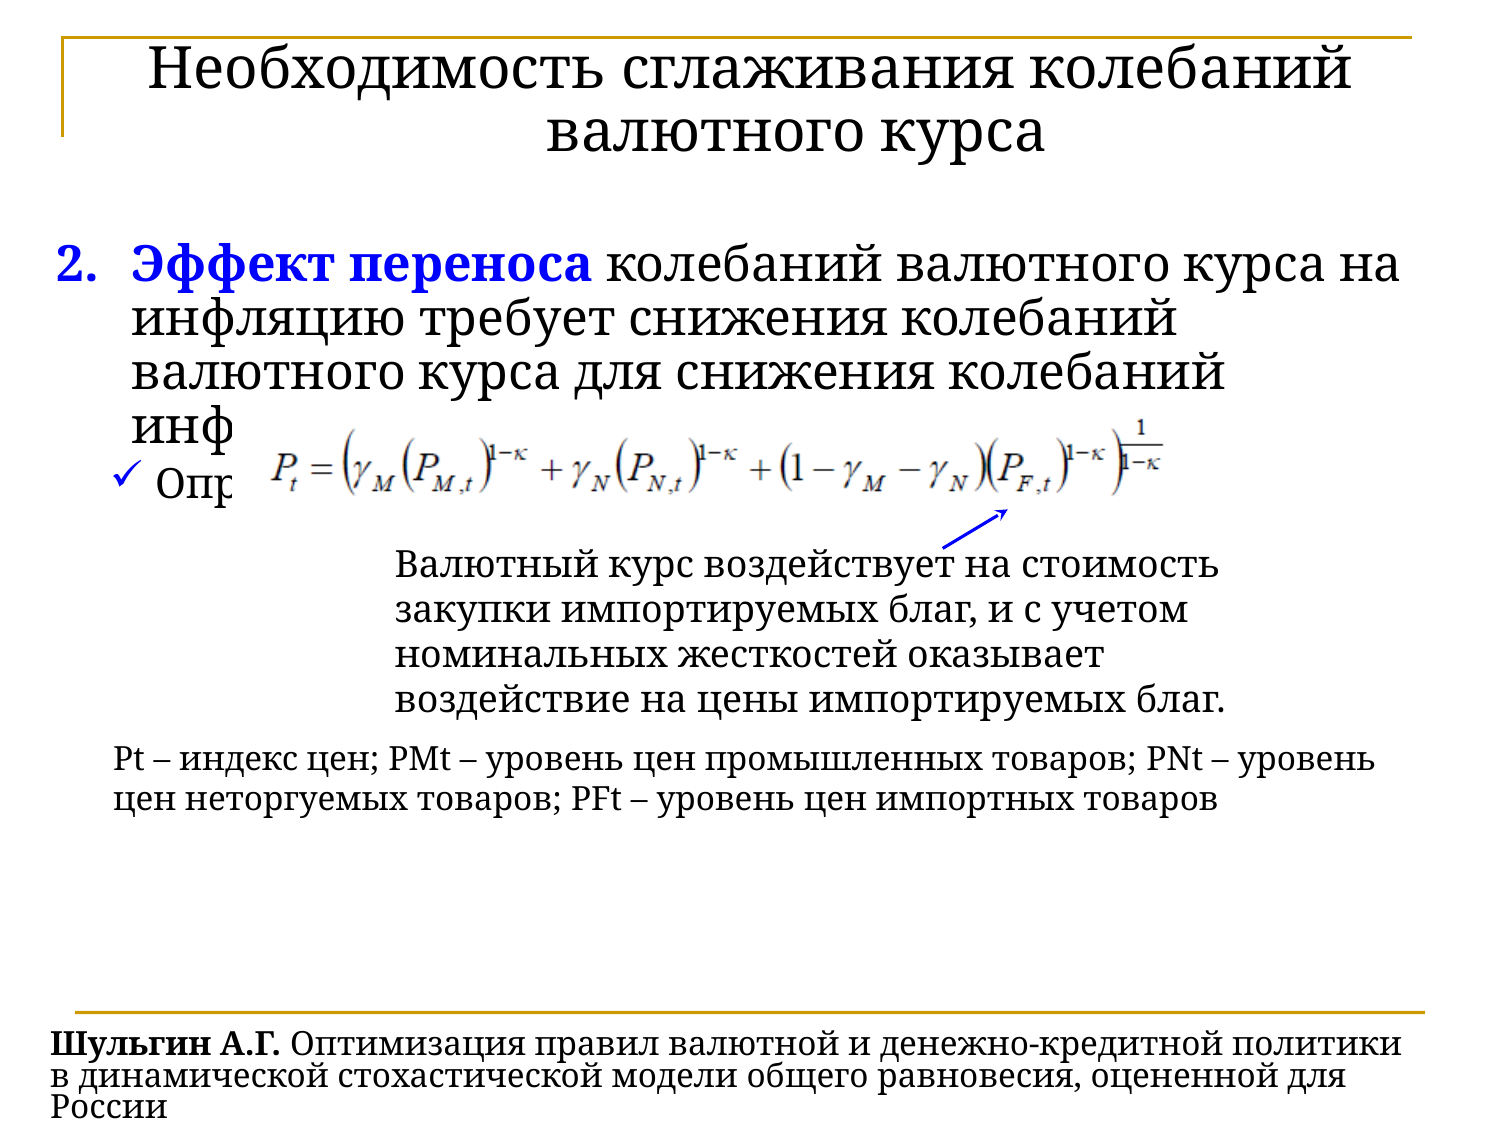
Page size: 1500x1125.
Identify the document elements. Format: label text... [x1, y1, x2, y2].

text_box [942, 509, 1008, 549]
title Шульгин А.Г. Оптимизация правил валютной и денежно-кредитной политики в динамической стохастической модели общего равновесия, оцененной для России [34, 1021, 1428, 1090]
text_box Pt – индекс цен; PMt – уровень цен промышленных товаров; PNt – уровень цен неторгуемых товаров; PFt – уровень цен импортных товаров [98, 729, 1450, 824]
text_box Валютный курс воздействует на стоимость закупки импортируемых благ, и с учетом номинальных жесткостей оказывает воздействие на цены импортируемых благ. [379, 532, 1246, 727]
list Необходимость сглаживания колебаний валютного курса Эффект переноса колебаний валютного курса на инфляцию требует снижения колебаний валютного курса для снижения колебаний инфляции Определение индекса цен: Чем быстрее идет подстройка цен в секторе F, тем сильнее эффект переноса и, следовательно, тем больший спрос на стабилизацию валютного курса будет в данной стране. [40, 30, 1459, 1006]
picture [232, 402, 1193, 526]
